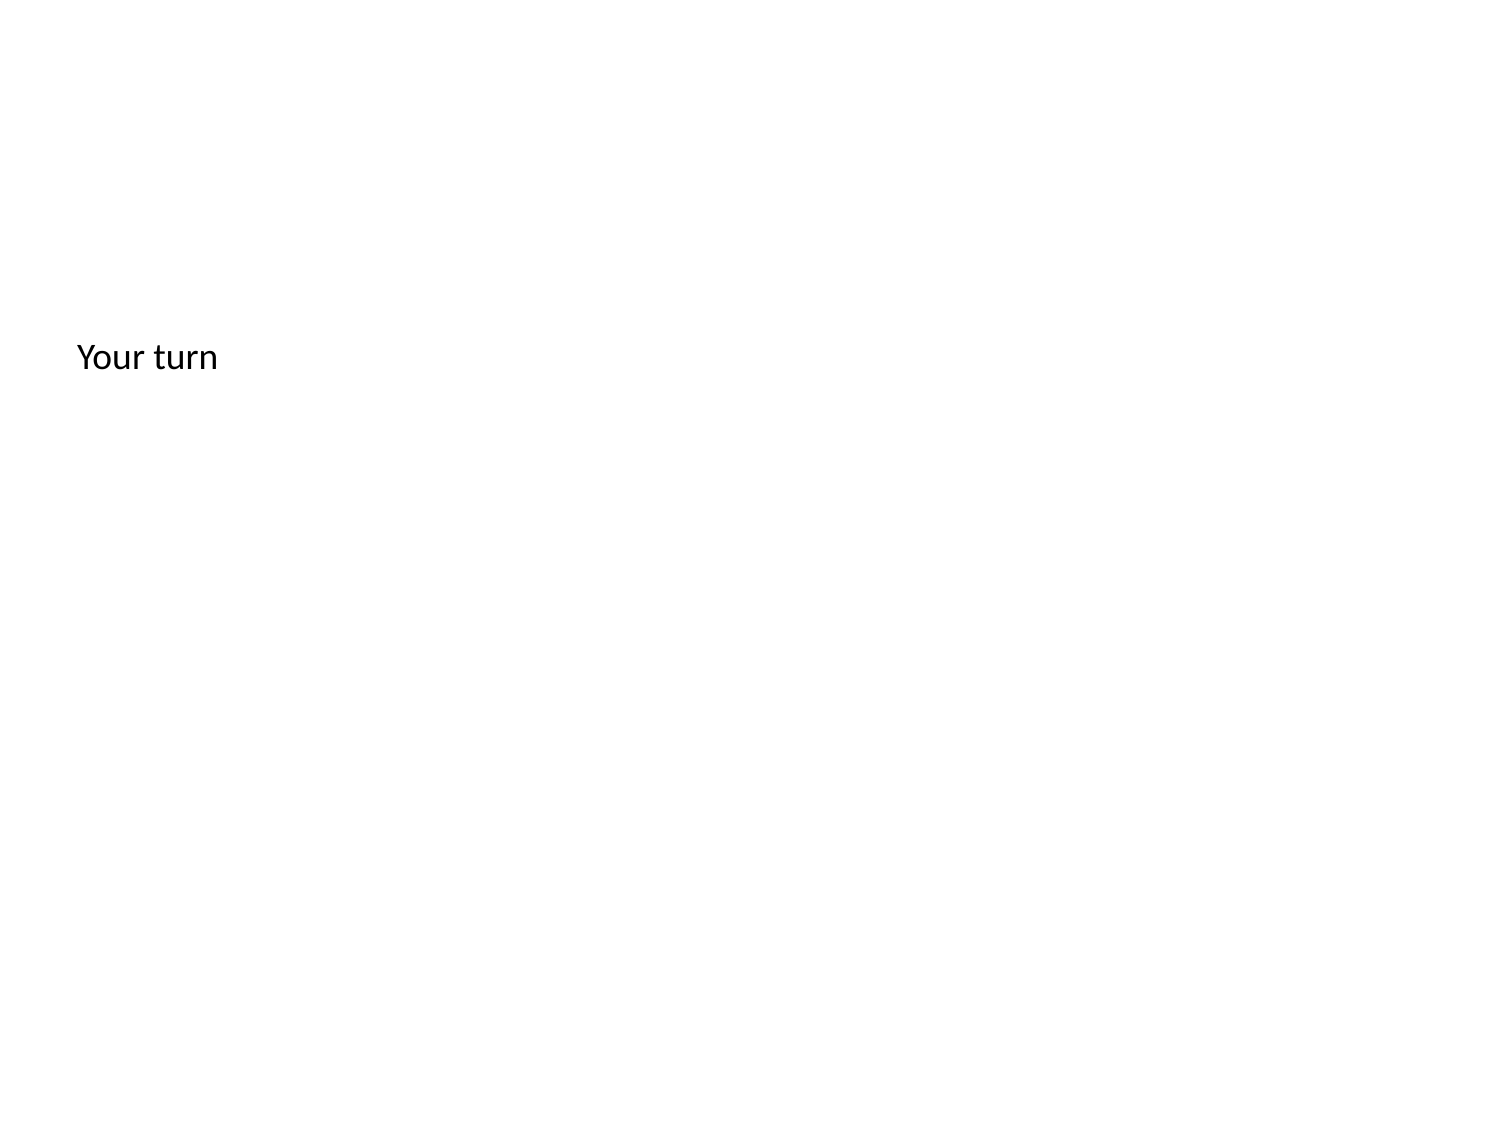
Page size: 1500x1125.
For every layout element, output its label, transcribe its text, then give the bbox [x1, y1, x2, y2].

text_box Your turn [62, 324, 1488, 430]
